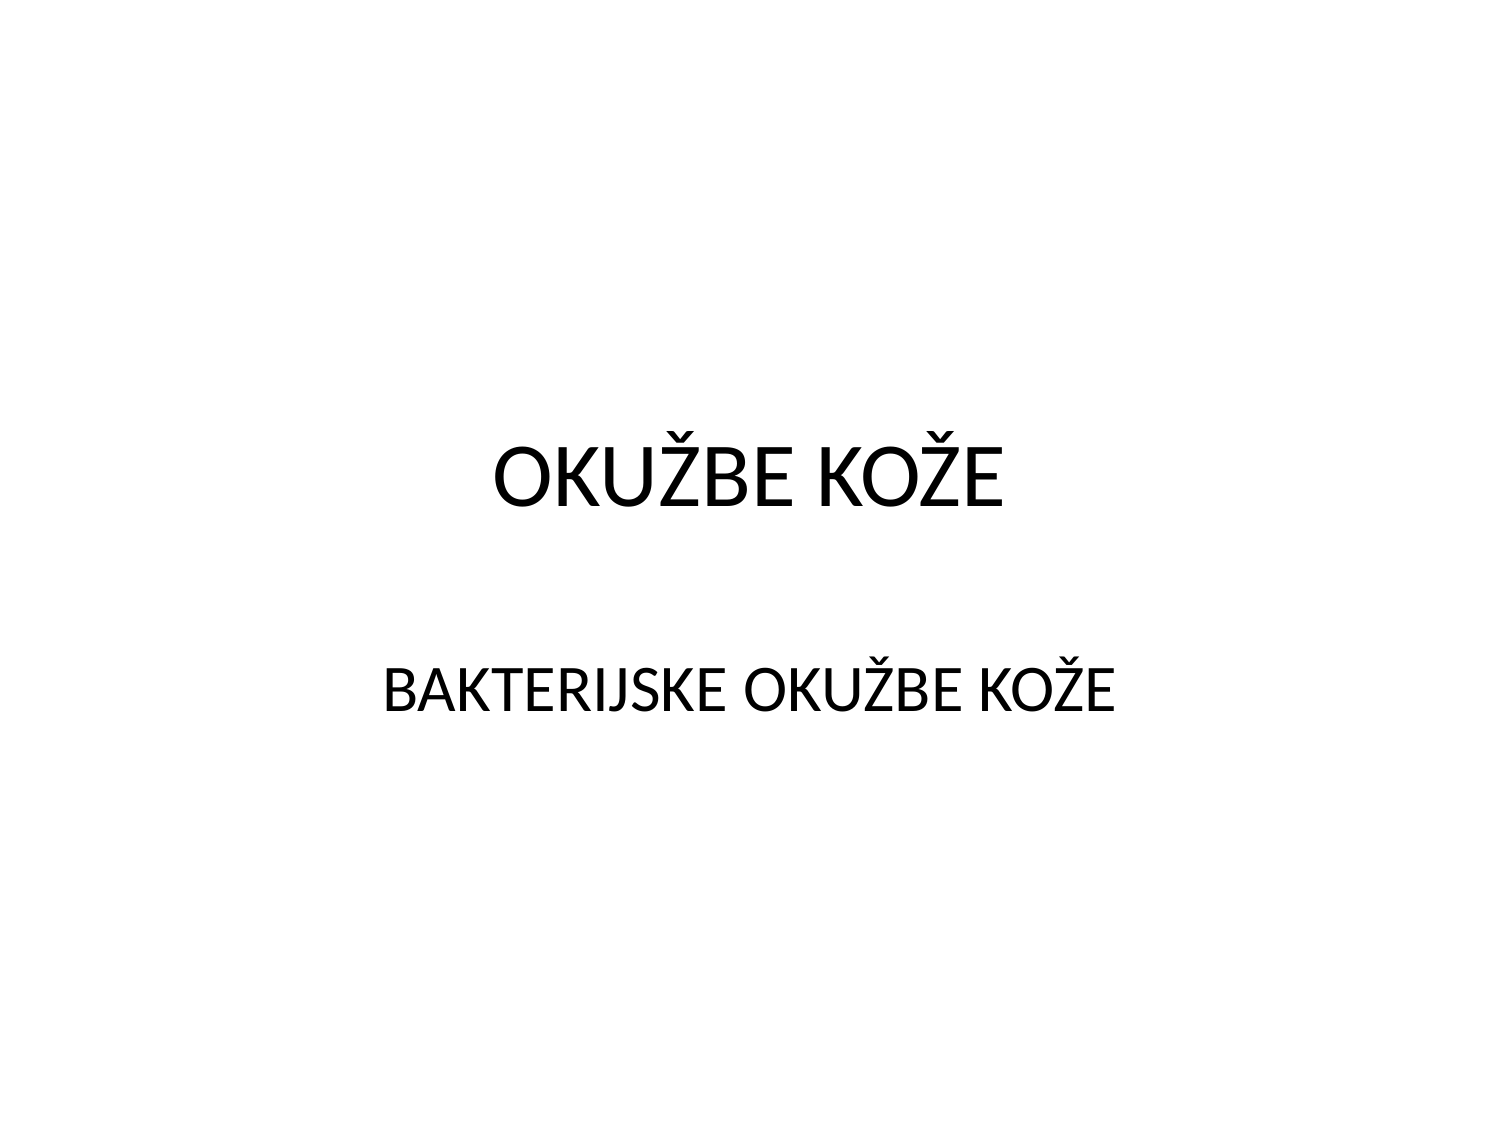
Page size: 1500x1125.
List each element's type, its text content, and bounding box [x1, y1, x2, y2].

subtitle BAKTERIJSKE OKUŽBE KOŽE [225, 637, 1275, 925]
title OKUŽBE KOŽE [112, 349, 1388, 591]
